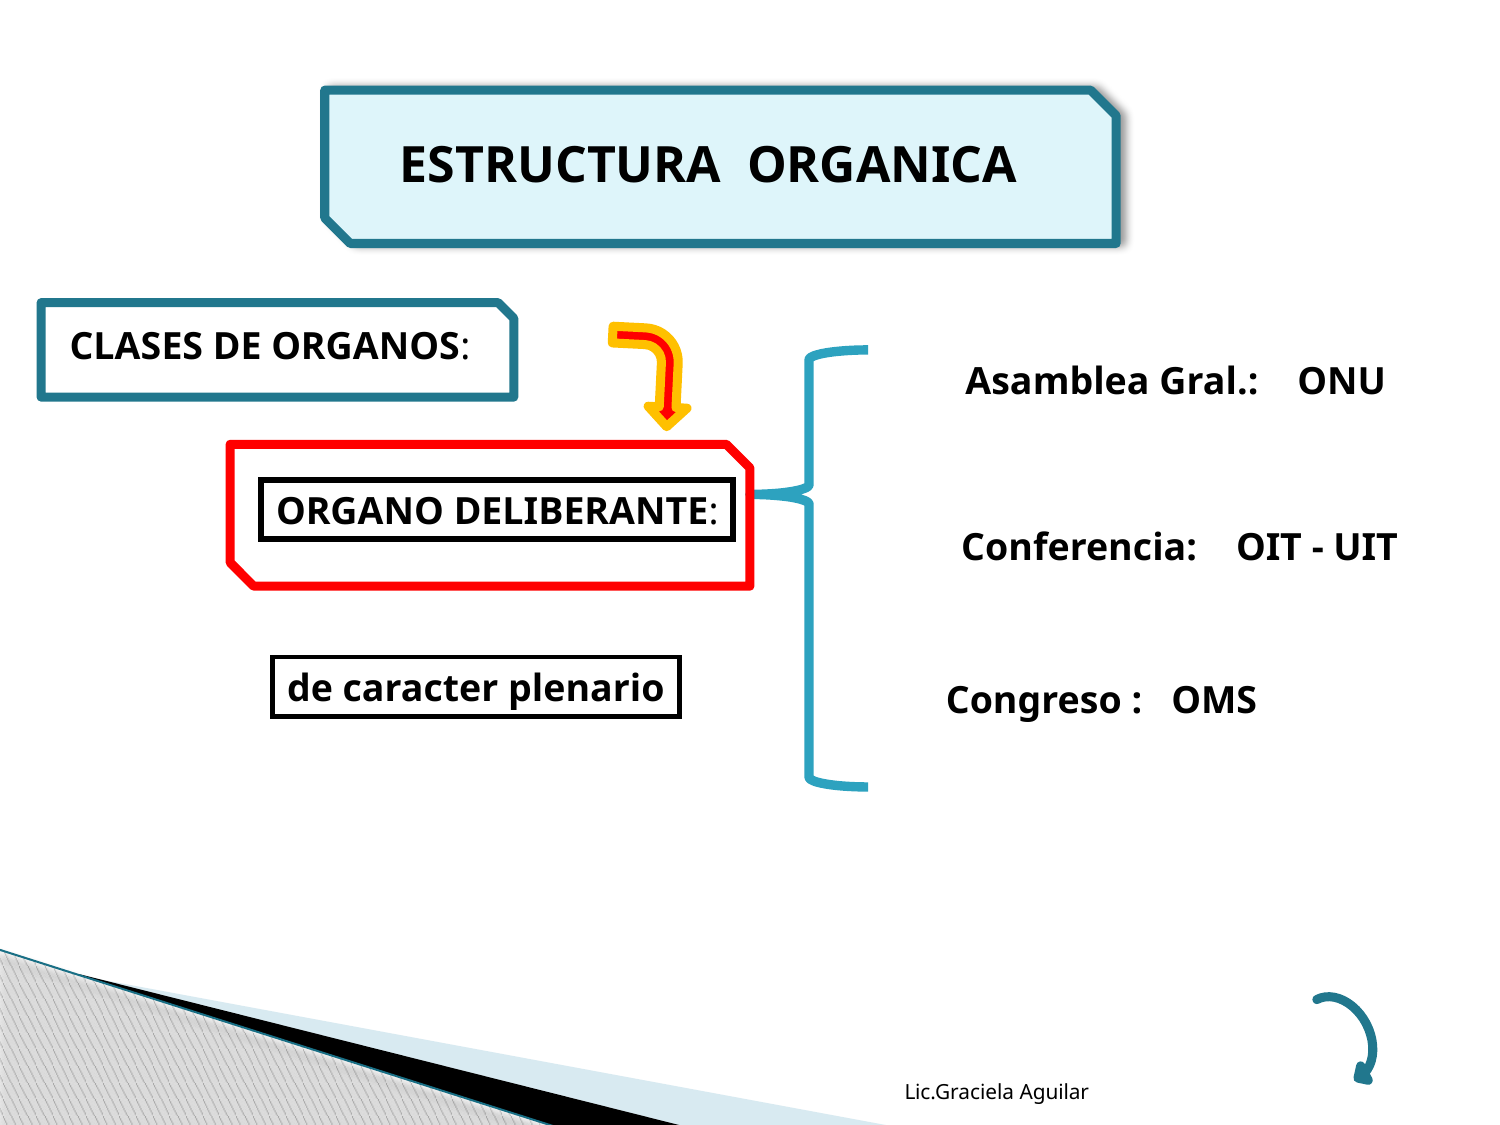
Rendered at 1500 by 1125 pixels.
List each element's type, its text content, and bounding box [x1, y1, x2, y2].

text_box [320, 85, 1121, 249]
text_box CLASES DE ORGANOS: [54, 314, 486, 374]
text_box de caracter plenario [272, 656, 680, 717]
text_box [225, 439, 755, 591]
text_box [36, 298, 519, 402]
text_box [755, 349, 869, 788]
footer Lic.Graciela Aguilar [718, 1051, 1105, 1112]
text_box ESTRUCTURA ORGANICA [385, 125, 1033, 201]
text_box Conferencia: OIT - UIT [946, 515, 1414, 576]
text_box Congreso : OMS [931, 668, 1273, 729]
text_box [607, 321, 692, 432]
text_box [1312, 992, 1378, 1085]
text_box Asamblea Gral.: ONU [950, 349, 1436, 410]
